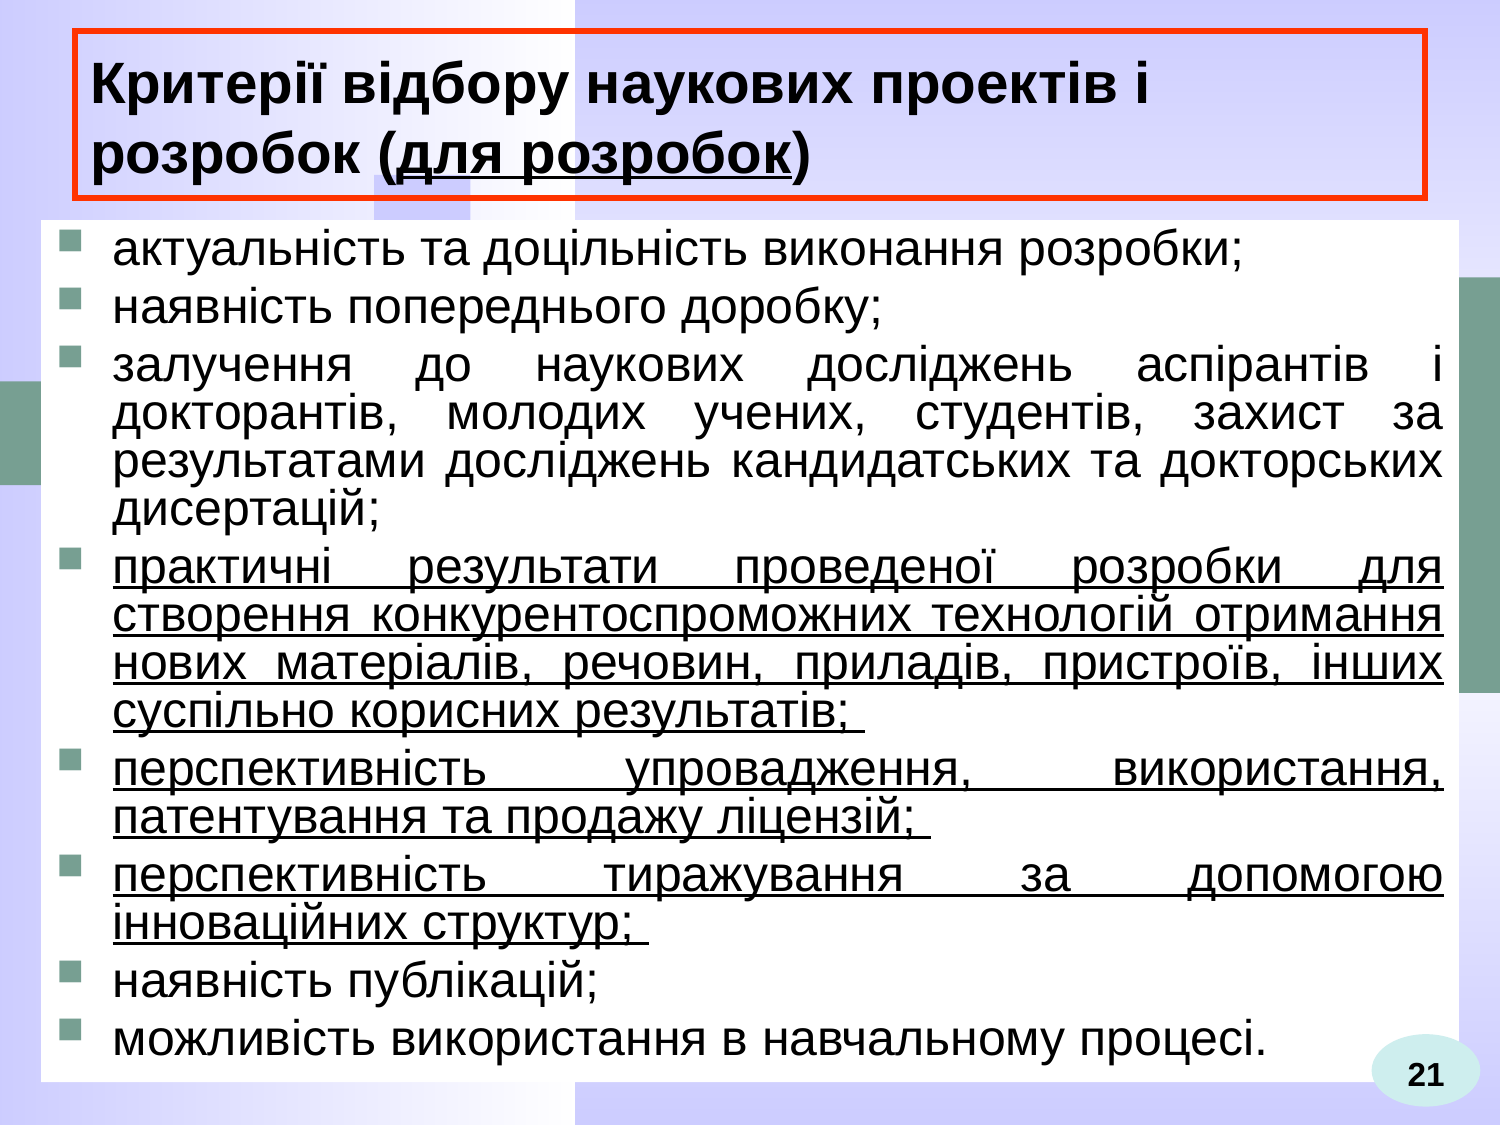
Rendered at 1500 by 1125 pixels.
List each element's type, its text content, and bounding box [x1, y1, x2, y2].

text_box 21 [1372, 1034, 1480, 1106]
title Критерії відбору наукових проектів і розробок (для розробок) [74, 30, 1426, 199]
list актуальність та доцільність виконання розробки; наявність попереднього доробку; залучення до наукових досліджень аспірантів і докторантів, молодих учених, студентів, захист за результатами досліджень кандидатських та докторських дисертацій; практичні результати проведеної розробки для створення конкурентоспроможних технологій отримання нових матеріалів, речовин, приладів, пристроїв, інших суспільно корисних результатів; перспективність упровадження, використання, патентування та продажу ліцензій; перспективність тиражування за допомогою інноваційних структур; наявність публікацій; можливість використання в навчальному процесі. [40, 219, 1460, 1083]
